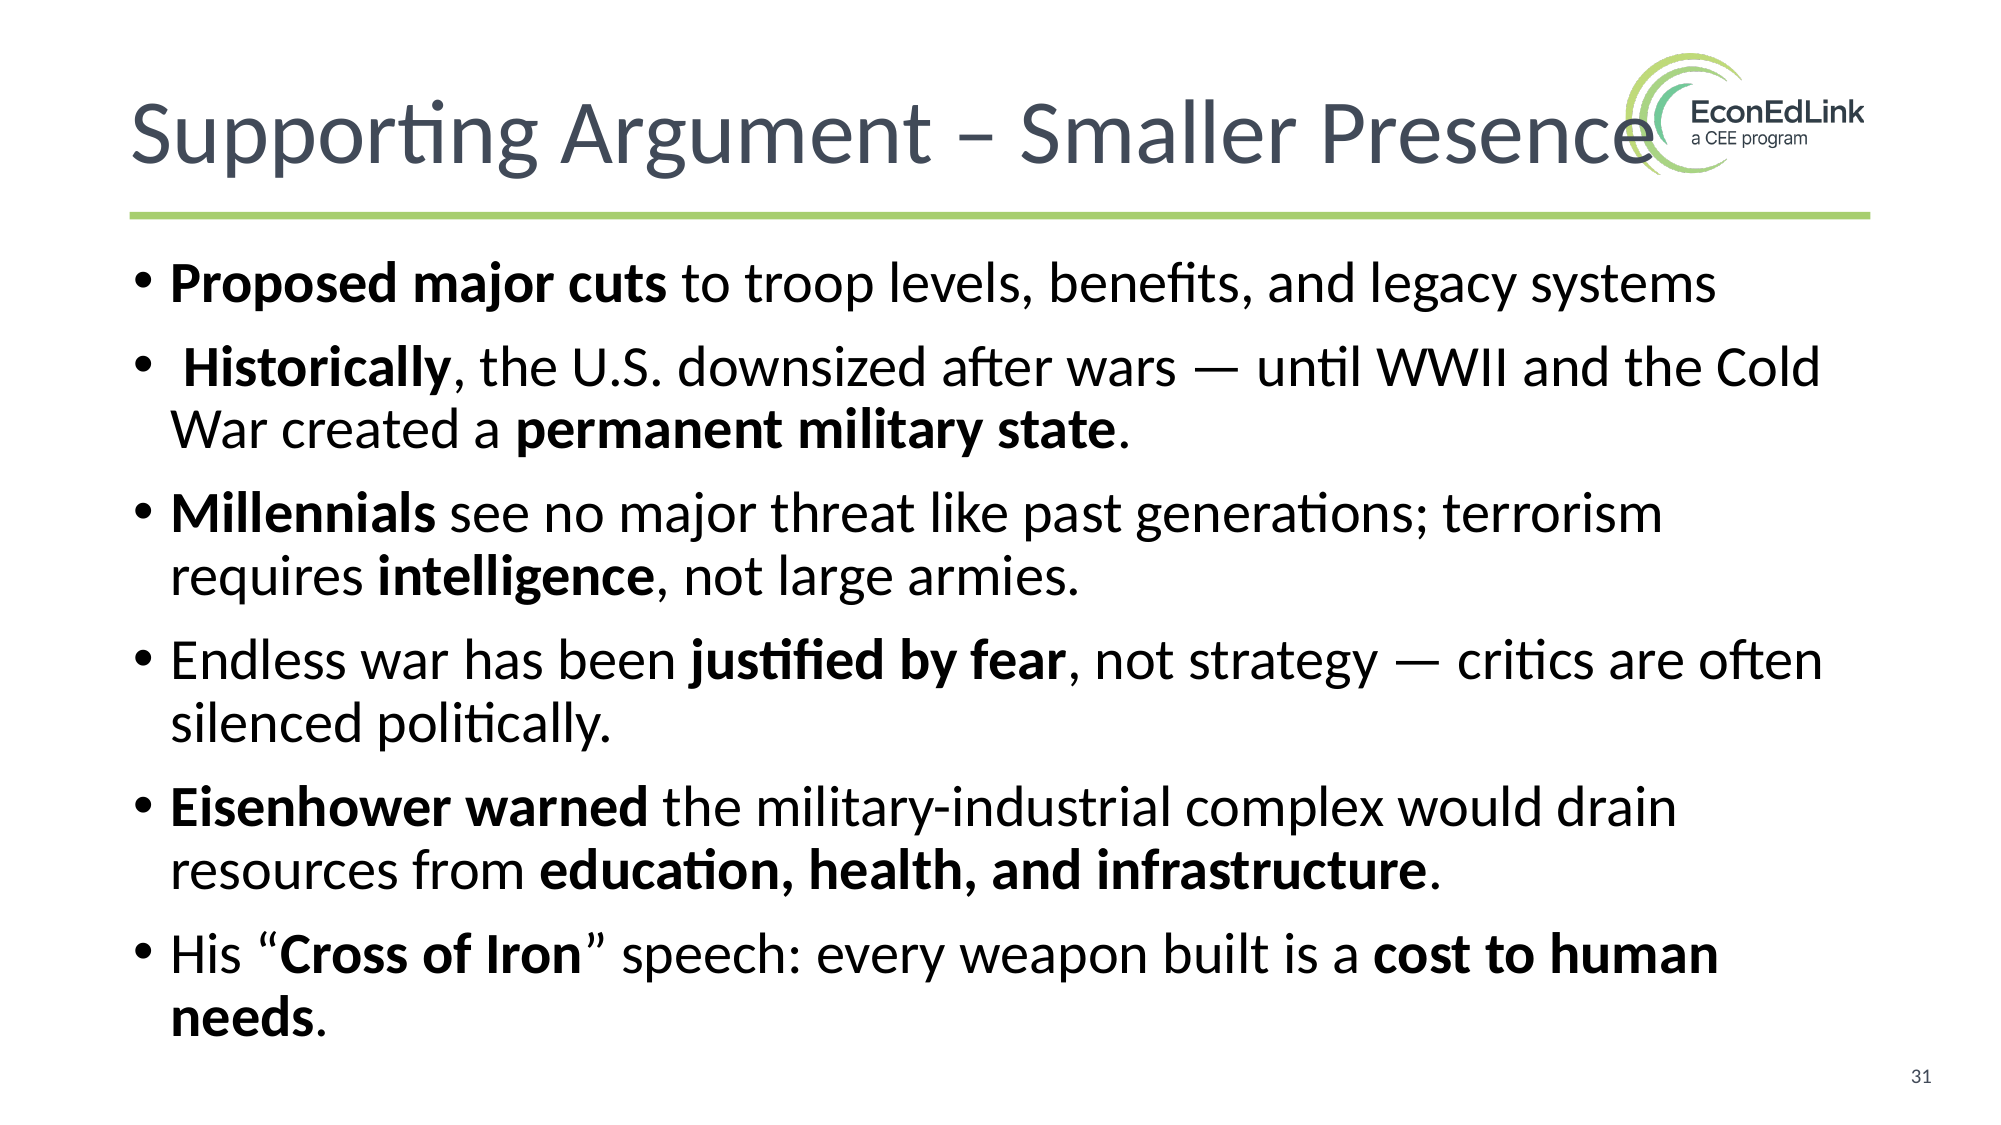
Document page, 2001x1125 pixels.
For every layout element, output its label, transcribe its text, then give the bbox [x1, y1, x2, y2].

text_box Proposed major cuts to troop levels, benefits, and legacy systems Historically, the U.S. downsized after wars — until WWII and the Cold War created a permanent military state. Millennials see no major threat like past generations; terrorism requires intelligence, not large armies. Endless war has been justified by fear, not strategy — critics are often silenced politically. Eisenhower warned the military-industrial complex would drain resources from education, health, and infrastructure. His “Cross of Iron” speech: every weapon built is a cost to human needs. [118, 244, 1852, 448]
text_box Supporting Argument – Smaller Presence [115, 77, 1852, 278]
slide_number 31 [1411, 1045, 1947, 1106]
